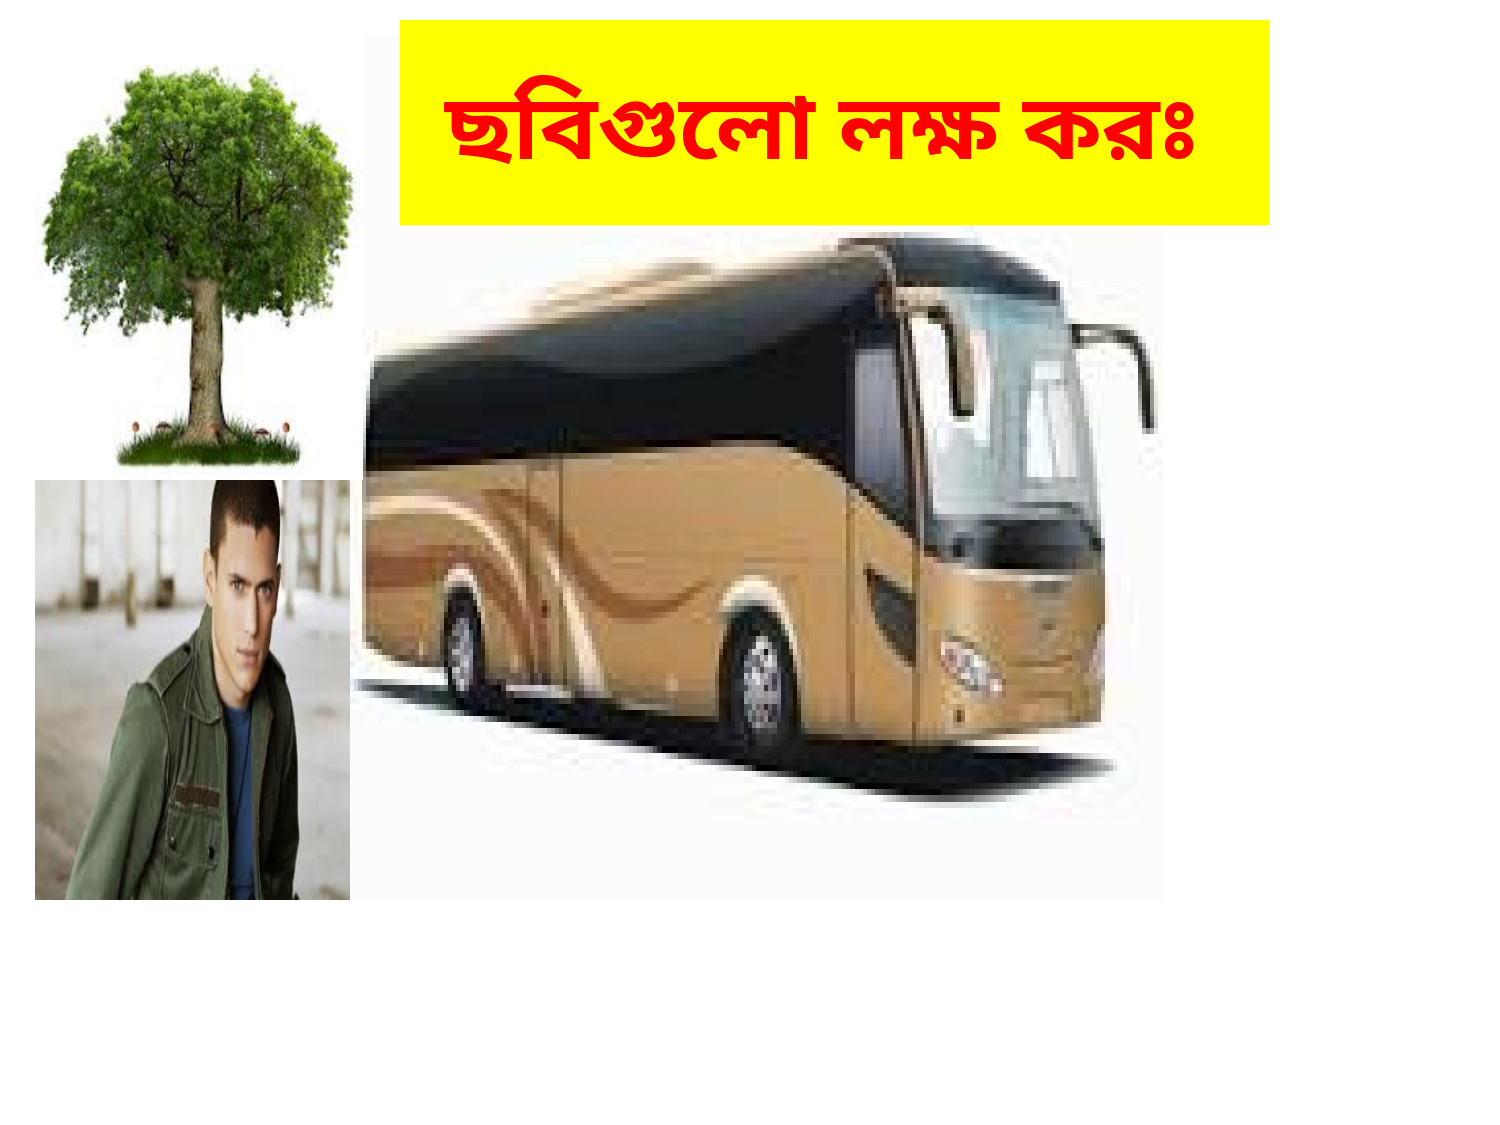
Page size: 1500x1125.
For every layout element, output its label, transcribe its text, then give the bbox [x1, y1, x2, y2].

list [355, 37, 1163, 900]
picture [35, 37, 363, 900]
title ছবিগুলো লক্ষ করঃ [399, 19, 1270, 226]
